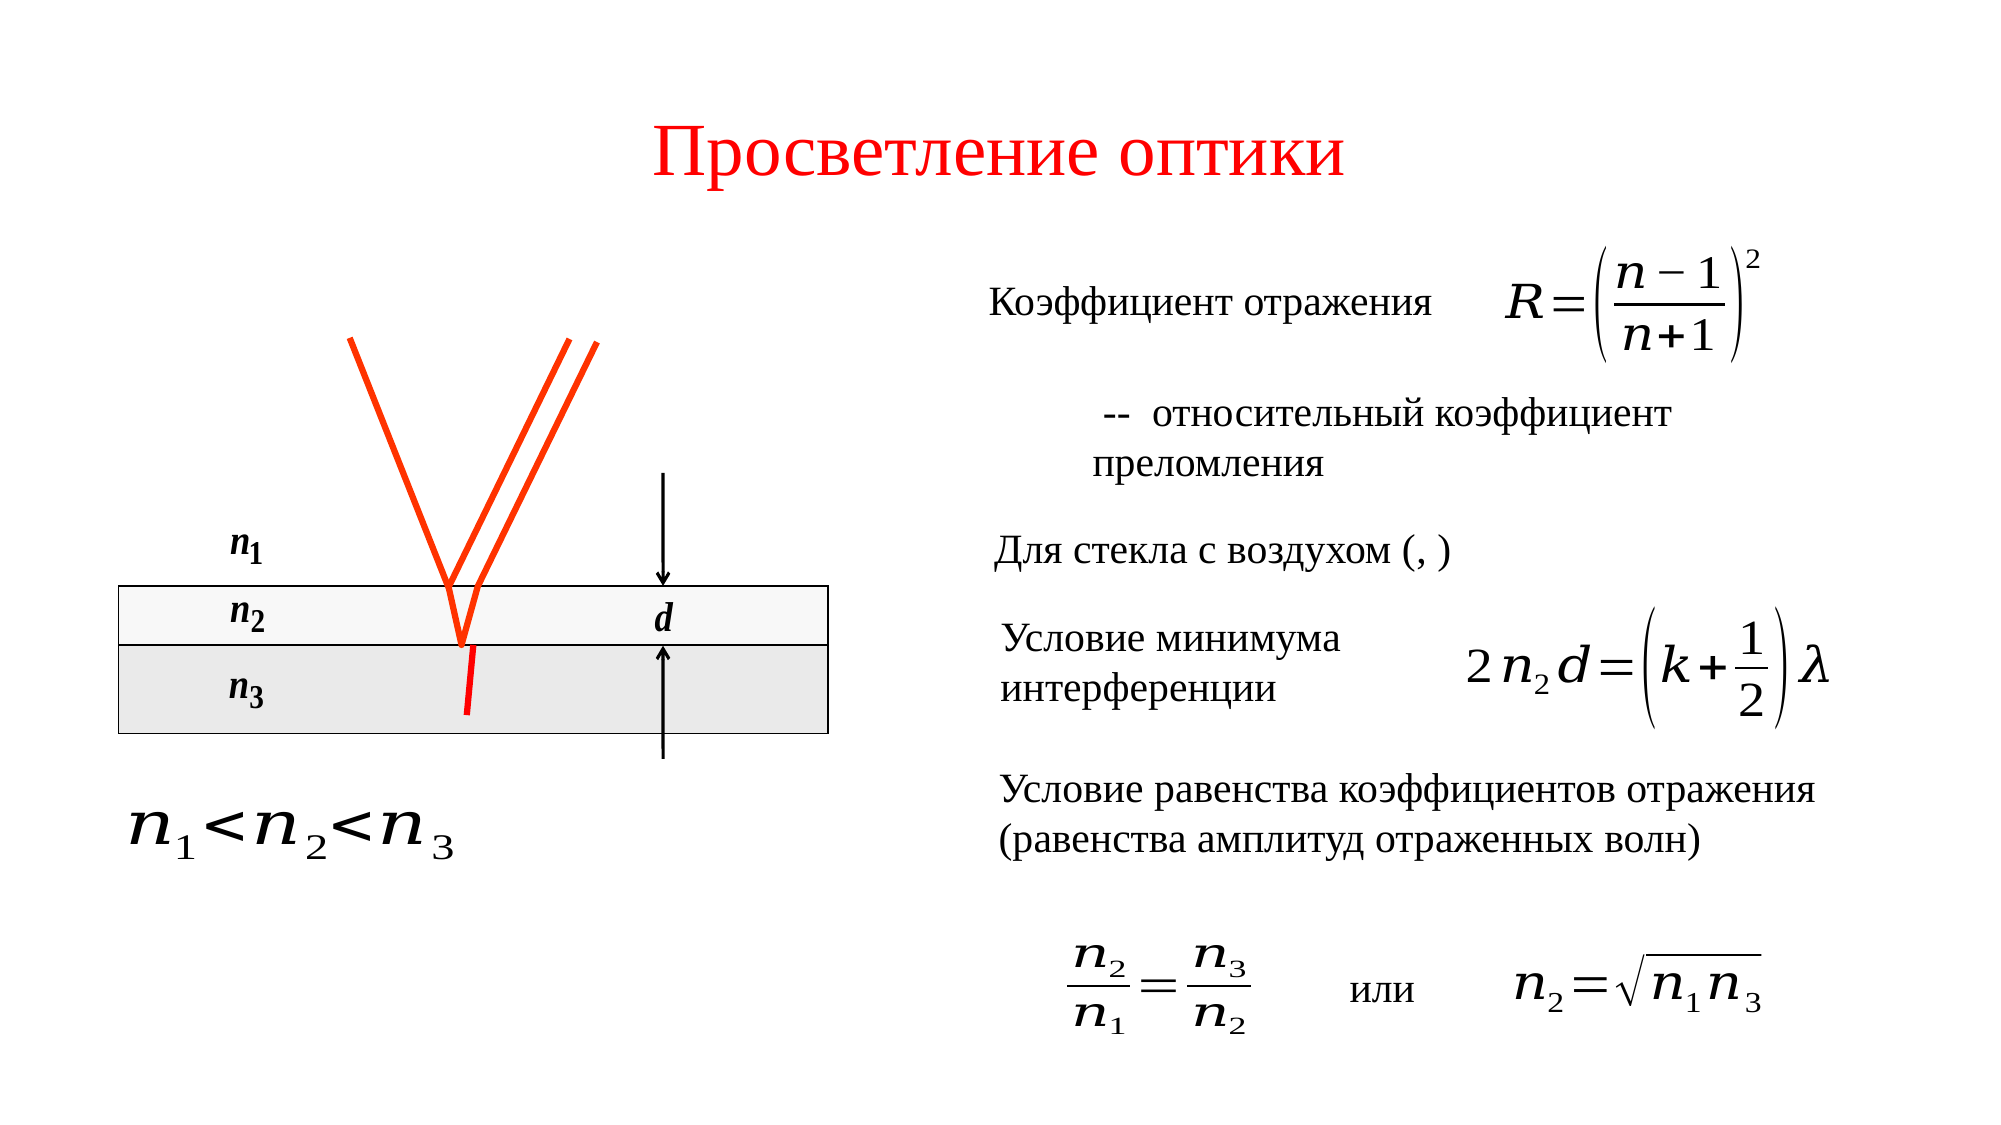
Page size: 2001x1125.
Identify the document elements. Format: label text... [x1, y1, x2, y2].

text_box Условие минимума интерференции [985, 602, 1356, 718]
text_box или [1334, 953, 1430, 1018]
text_box Просветление оптики [637, 93, 1362, 199]
text_box Коэффициент отражения [973, 266, 1448, 332]
text_box Условие равенства коэффициентов отражения (равенства амплитуд отраженных волн) [983, 753, 1831, 869]
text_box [118, 337, 828, 759]
